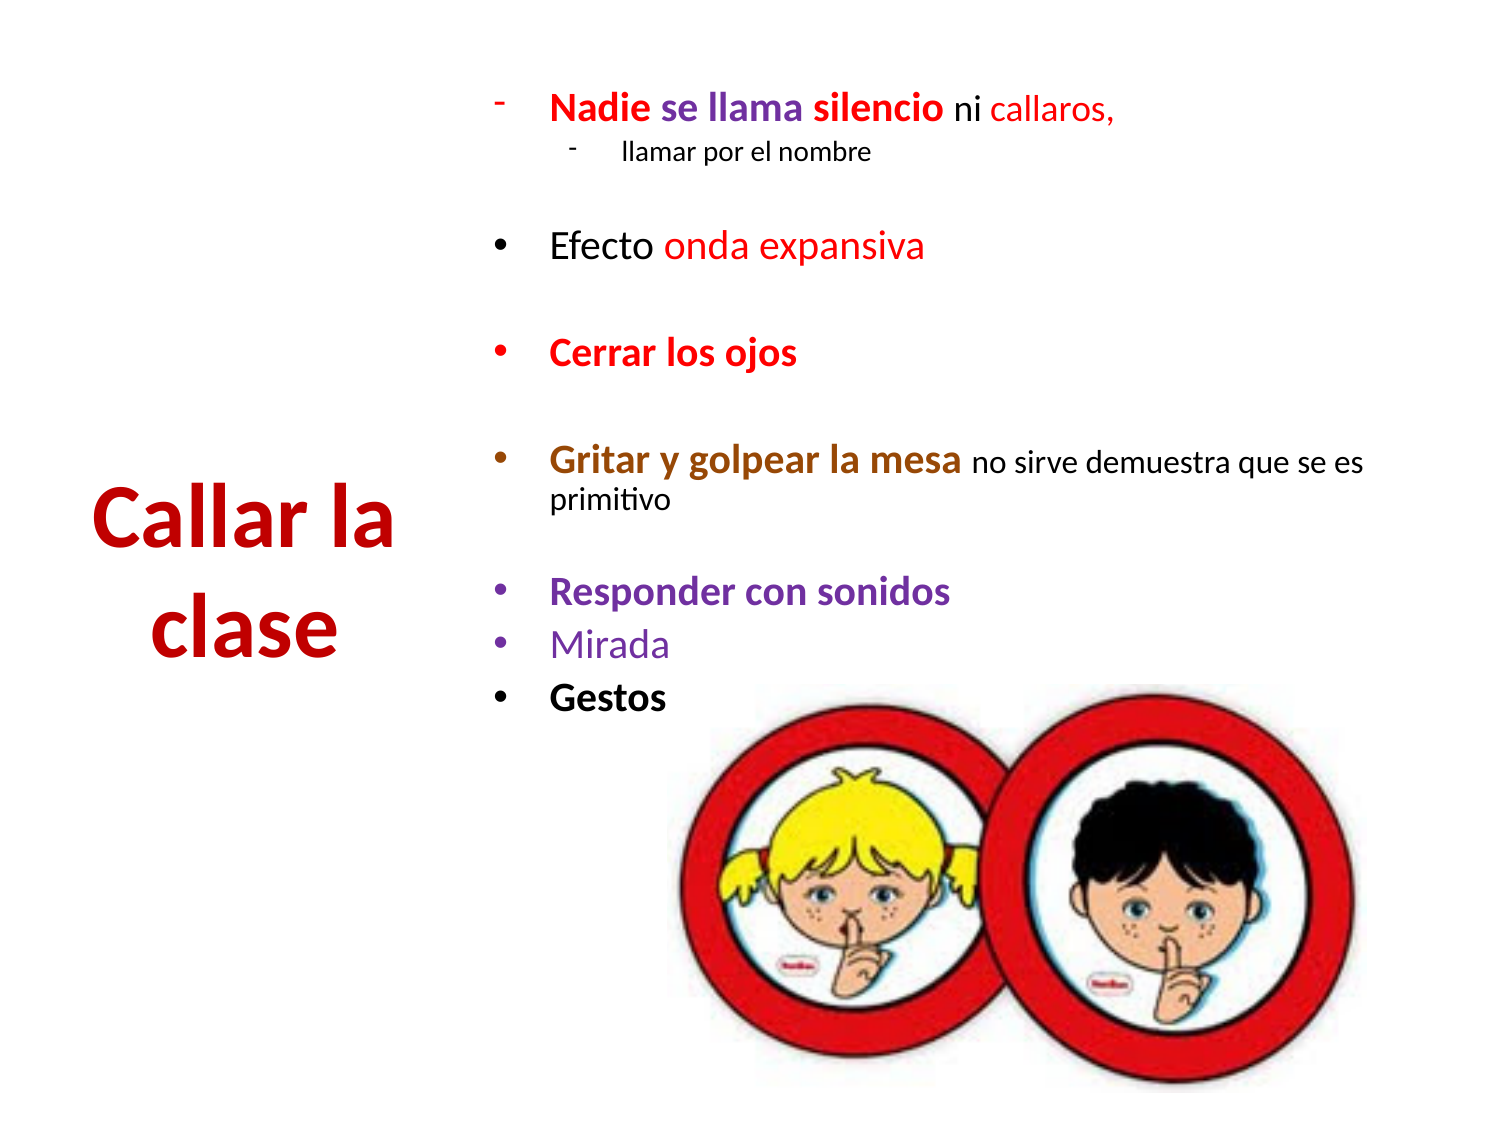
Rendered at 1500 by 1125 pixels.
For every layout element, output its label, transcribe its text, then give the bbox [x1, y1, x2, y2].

title Callar la clase [0, 104, 491, 1026]
picture [666, 684, 1367, 1093]
list Nadie se llama silencio ni callaros, llamar por el nombre Efecto onda expansiva Cerrar los ojos Gritar y golpear la mesa no sirve demuestra que se es primitivo Responder con sonidos Mirada Gestos. [478, 42, 1500, 764]
